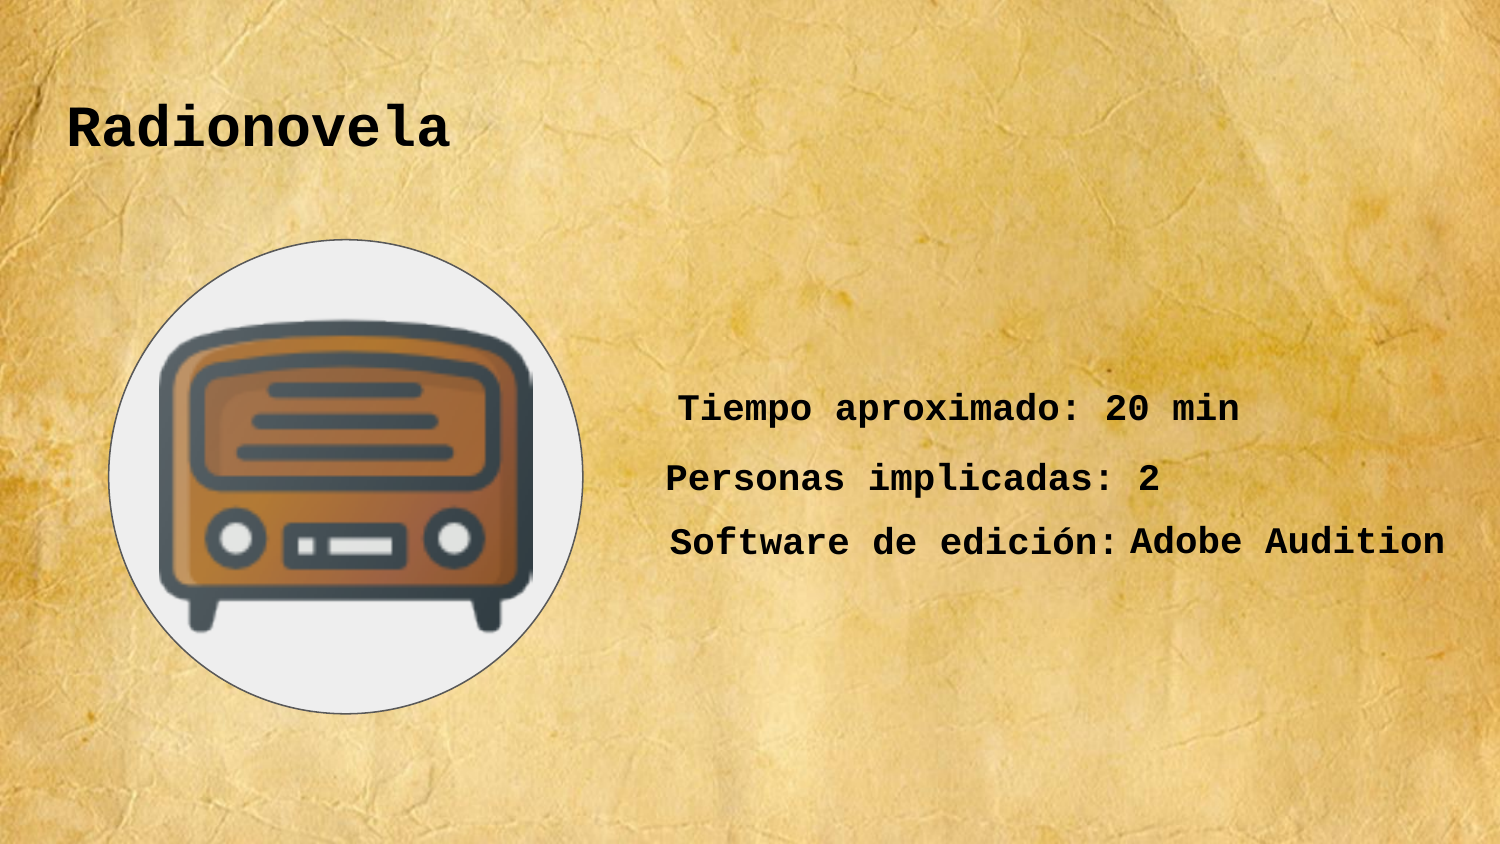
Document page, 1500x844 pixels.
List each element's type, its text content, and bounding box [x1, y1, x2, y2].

text_box Software de edición: [654, 477, 954, 602]
text_box [202, 239, 490, 288]
text_box Personas implicadas: 2 [650, 428, 1246, 523]
text_box [537, 336, 583, 617]
title Radionovela [51, 72, 1449, 167]
picture [0, 0, 1500, 844]
text_box Tiempo aproximado: 20 min [662, 370, 1258, 441]
text_box [108, 338, 153, 615]
text_box Adobe Audition [954, 464, 1500, 613]
text_box [212, 673, 479, 714]
